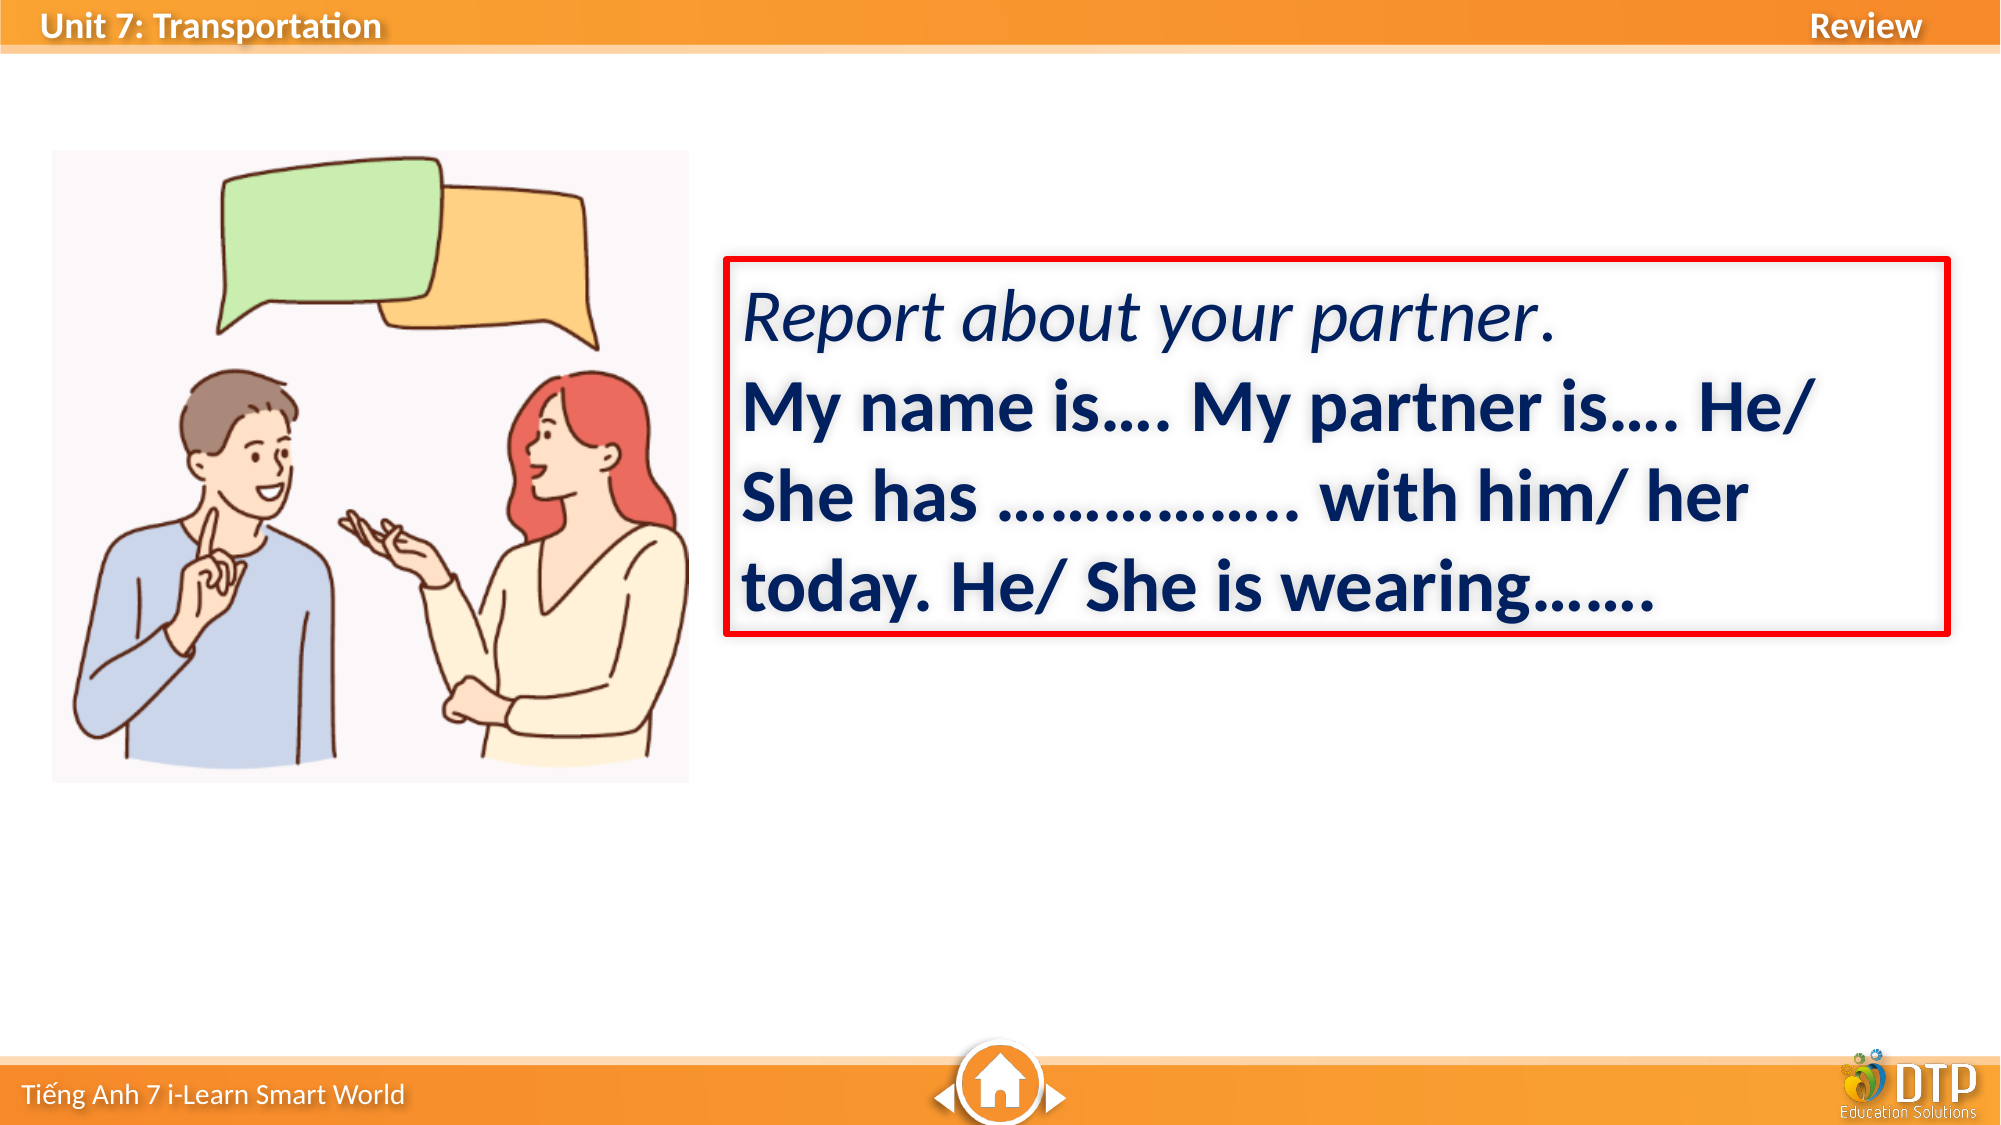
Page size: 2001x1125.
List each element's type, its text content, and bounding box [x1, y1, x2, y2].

text_box Report about your partner. My name is…. My partner is…. He/ She has …………….. with him/ her today. He/ She is wearing……. [726, 259, 1948, 635]
picture [0, 0, 2001, 1125]
